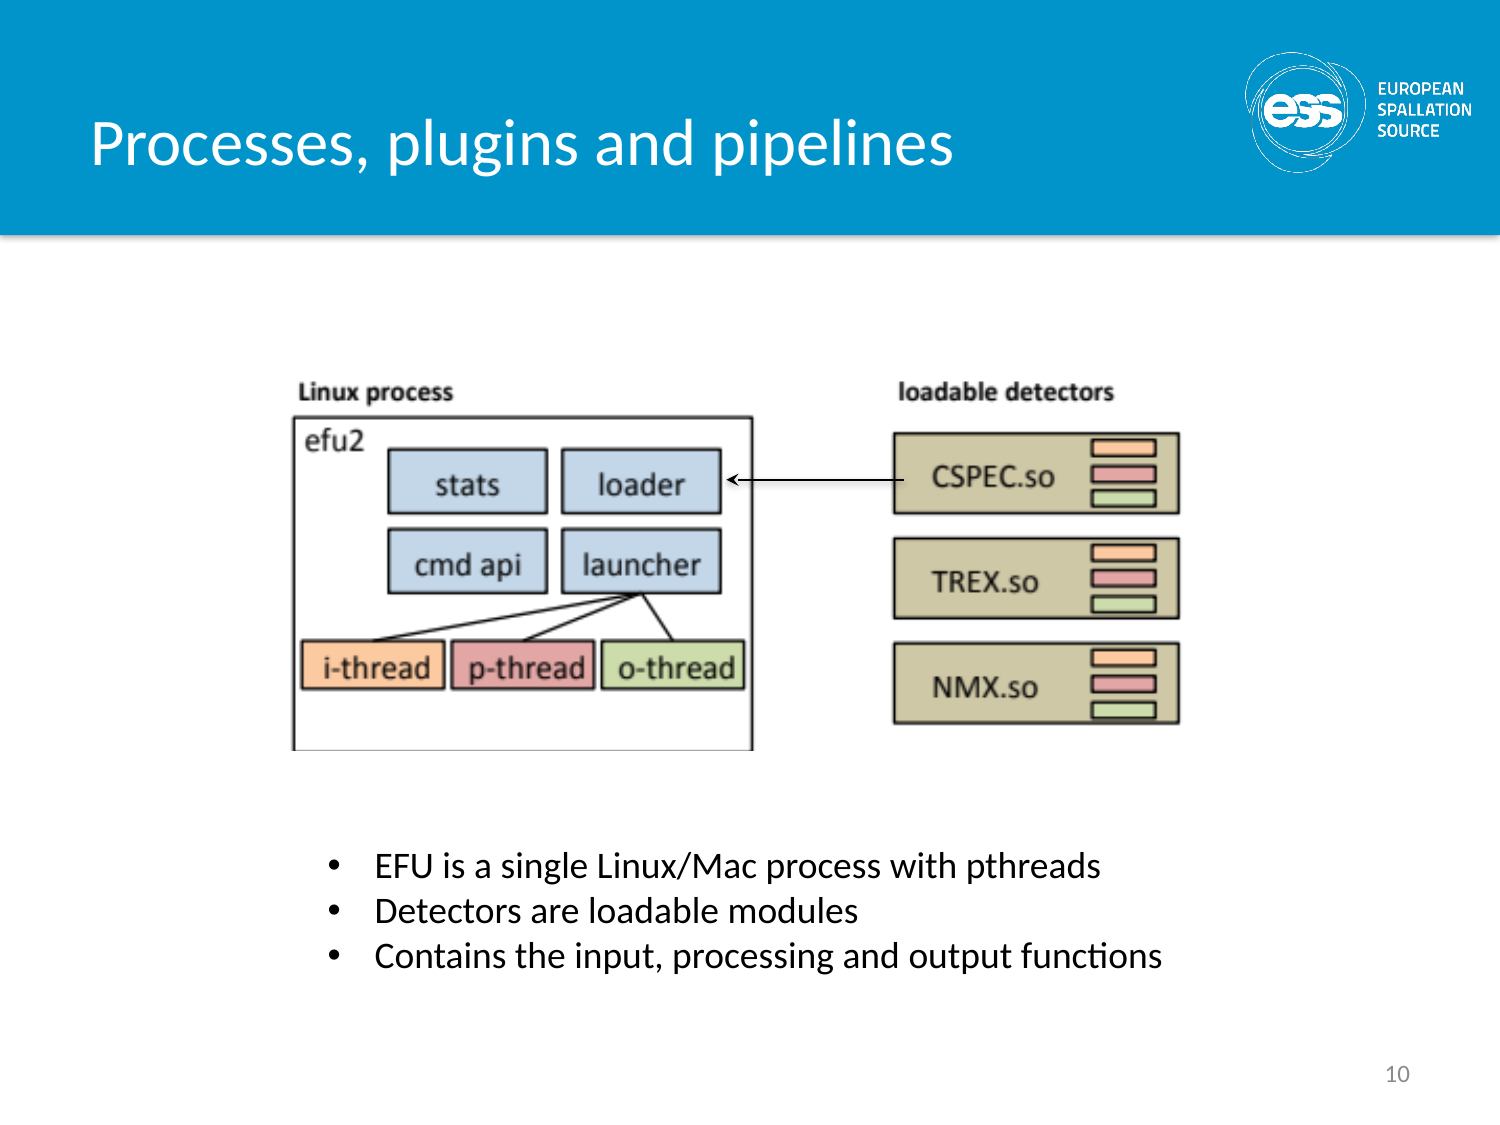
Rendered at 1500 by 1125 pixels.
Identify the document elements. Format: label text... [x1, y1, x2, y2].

picture [1432, 125, 1438, 136]
picture [1264, 94, 1342, 127]
title Processes, plugins and pipelines [75, 45, 1247, 233]
text_box EFU is a single Linux/Mac process with pthreads Detectors are loadable modules Contains the input, processing and output functions [312, 834, 1270, 984]
picture [1422, 125, 1428, 134]
picture [1443, 86, 1450, 93]
picture [1423, 83, 1430, 94]
picture [1409, 104, 1415, 115]
picture [277, 361, 1306, 751]
picture [1400, 83, 1407, 94]
picture [1418, 104, 1423, 115]
picture [1454, 83, 1458, 94]
picture [1379, 83, 1385, 94]
slide_number 10 [1074, 1042, 1425, 1103]
picture [1398, 109, 1406, 115]
picture [1389, 104, 1393, 115]
picture [1436, 104, 1444, 115]
